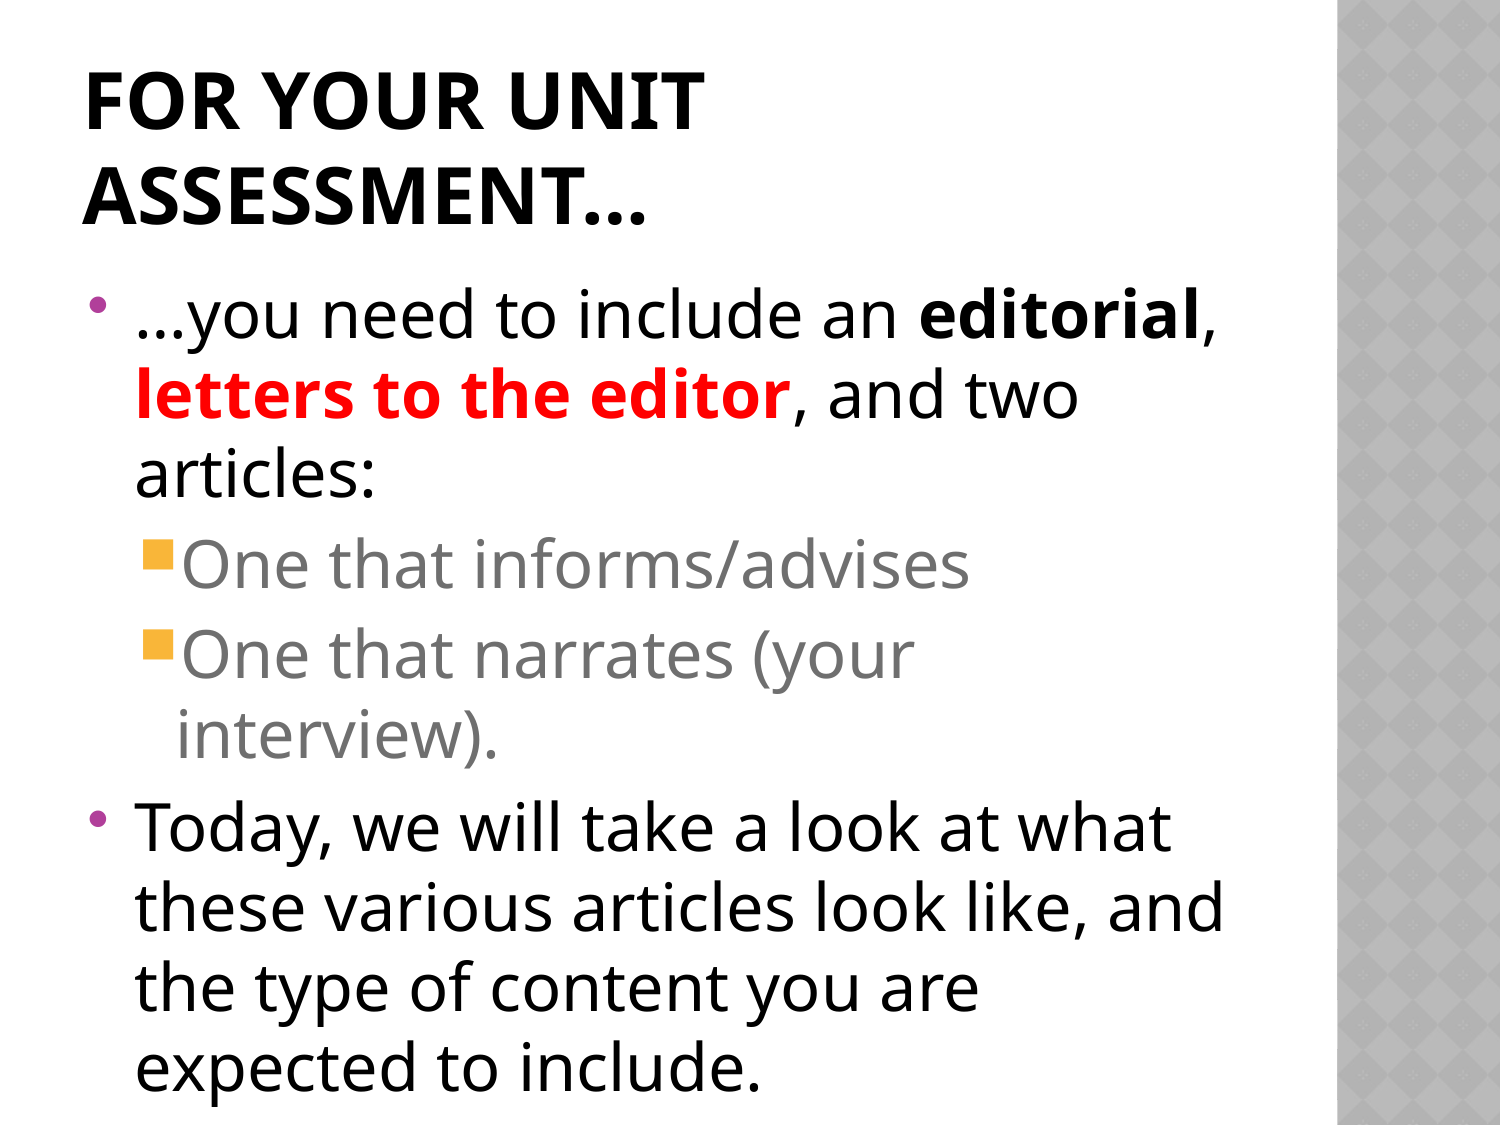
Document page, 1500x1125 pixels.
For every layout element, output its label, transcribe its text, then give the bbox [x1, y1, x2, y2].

list …you need to include an editorial, letters to the editor, and two articles: One that informs/advises One that narrates (your interview). Today, we will take a look at what these various articles look like, and the type of content you are expected to include. [75, 264, 1263, 1059]
title For your unit assessment… [75, 52, 1263, 240]
